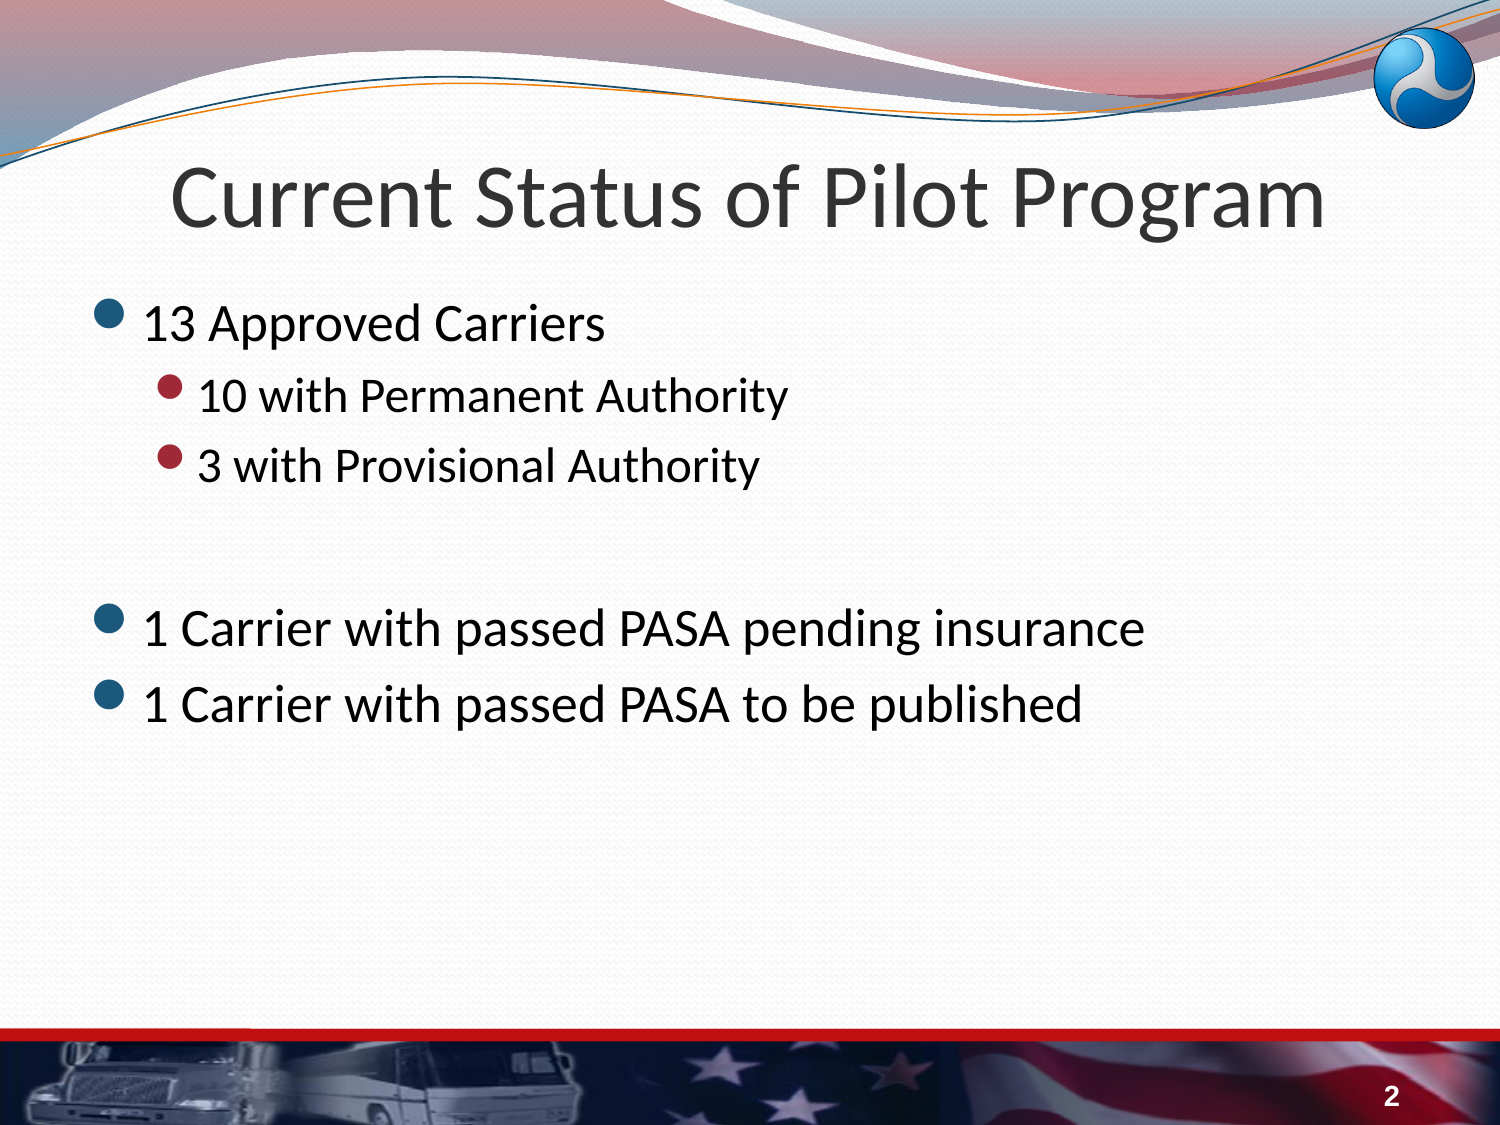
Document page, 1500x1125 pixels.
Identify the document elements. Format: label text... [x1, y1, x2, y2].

list 13 Approved Carriers 10 with Permanent Authority 3 with Provisional Authority 1 Carrier with passed PASA pending insurance 1 Carrier with passed PASA to be published [75, 279, 1425, 1000]
slide_number 2 [1275, 1052, 1400, 1113]
title Current Status of Pilot Program [75, 125, 1425, 250]
picture [0, 1042, 1500, 1125]
picture [1346, 0, 1500, 153]
